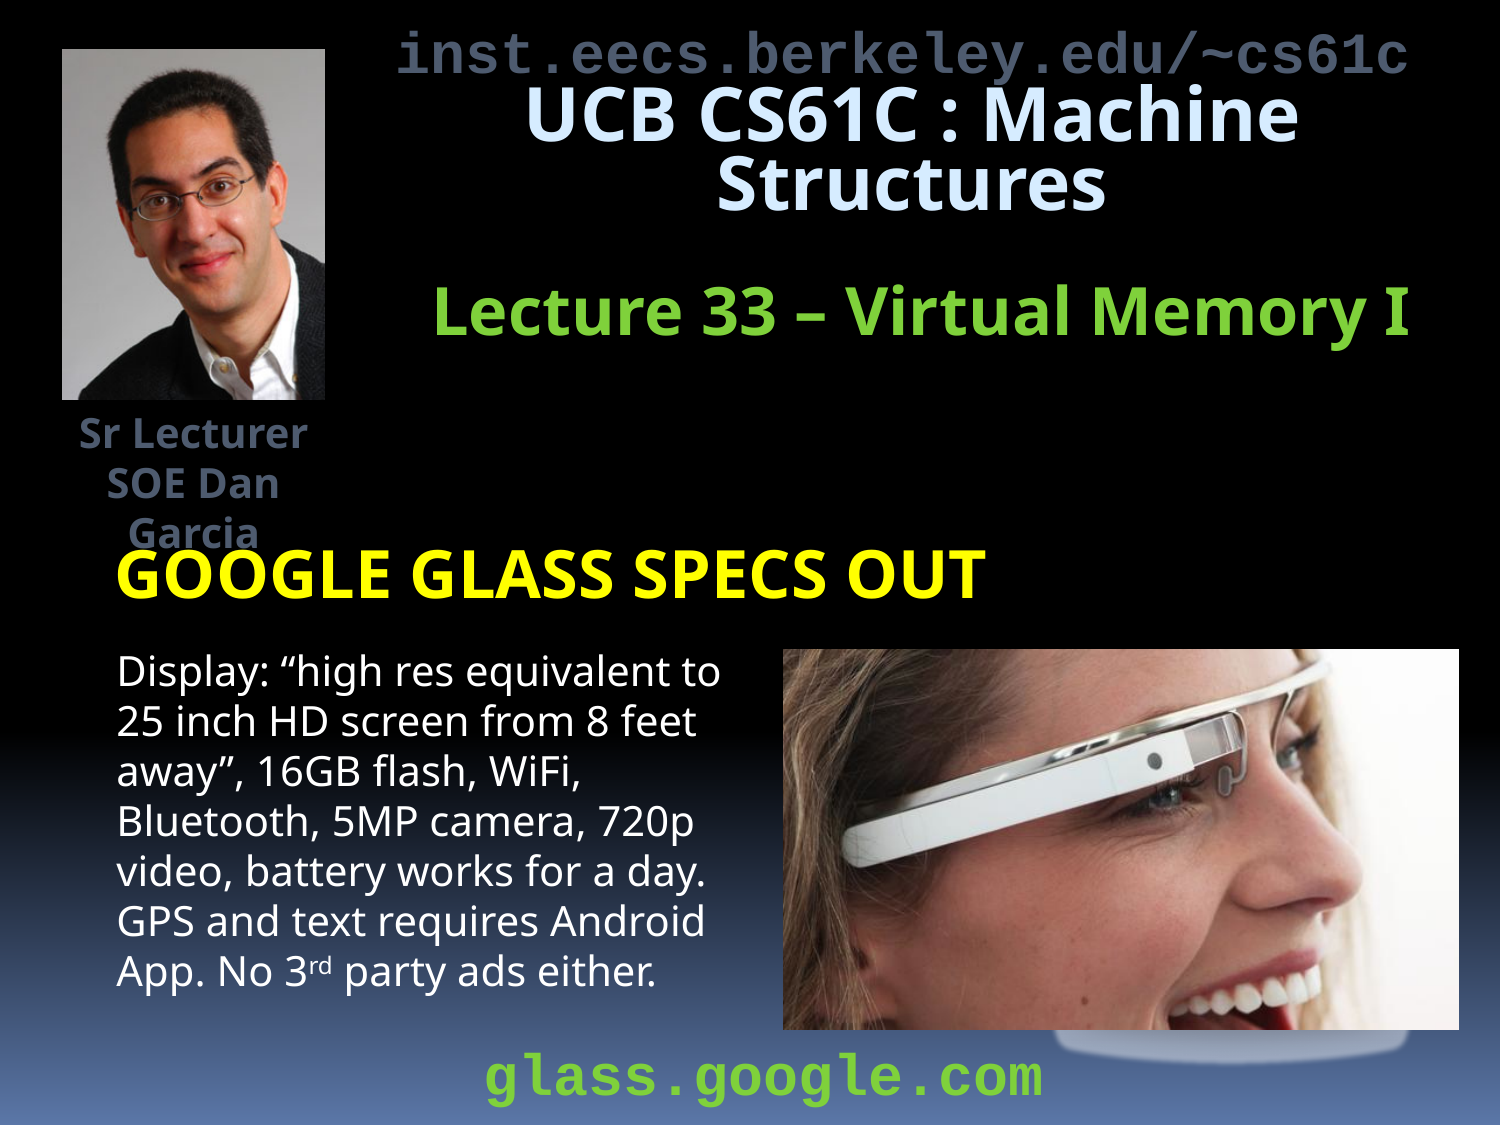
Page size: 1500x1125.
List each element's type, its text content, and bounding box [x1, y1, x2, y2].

picture [62, 49, 326, 401]
text_box glass.google.com [99, 1037, 1425, 1125]
text_box inst.eecs.berkeley.edu/~cs61c UCB CS61C : Machine Structures Lecture 33 – Virtual Memory I [324, 19, 1500, 352]
title Google glass specs out [99, 525, 1013, 638]
text_box Sr Lecturer SOE Dan Garcia [24, 399, 363, 615]
text_box [1159, 1037, 1303, 1043]
picture [783, 649, 1459, 1030]
subtitle Display: “high res equivalent to 25 inch HD screen from 8 feet away”, 16GB flash, WiFi, Bluetooth, 5MP camera, 720p video, battery works for a day. GPS and text requires Android App. No 3rd party ads either. [99, 637, 788, 1001]
